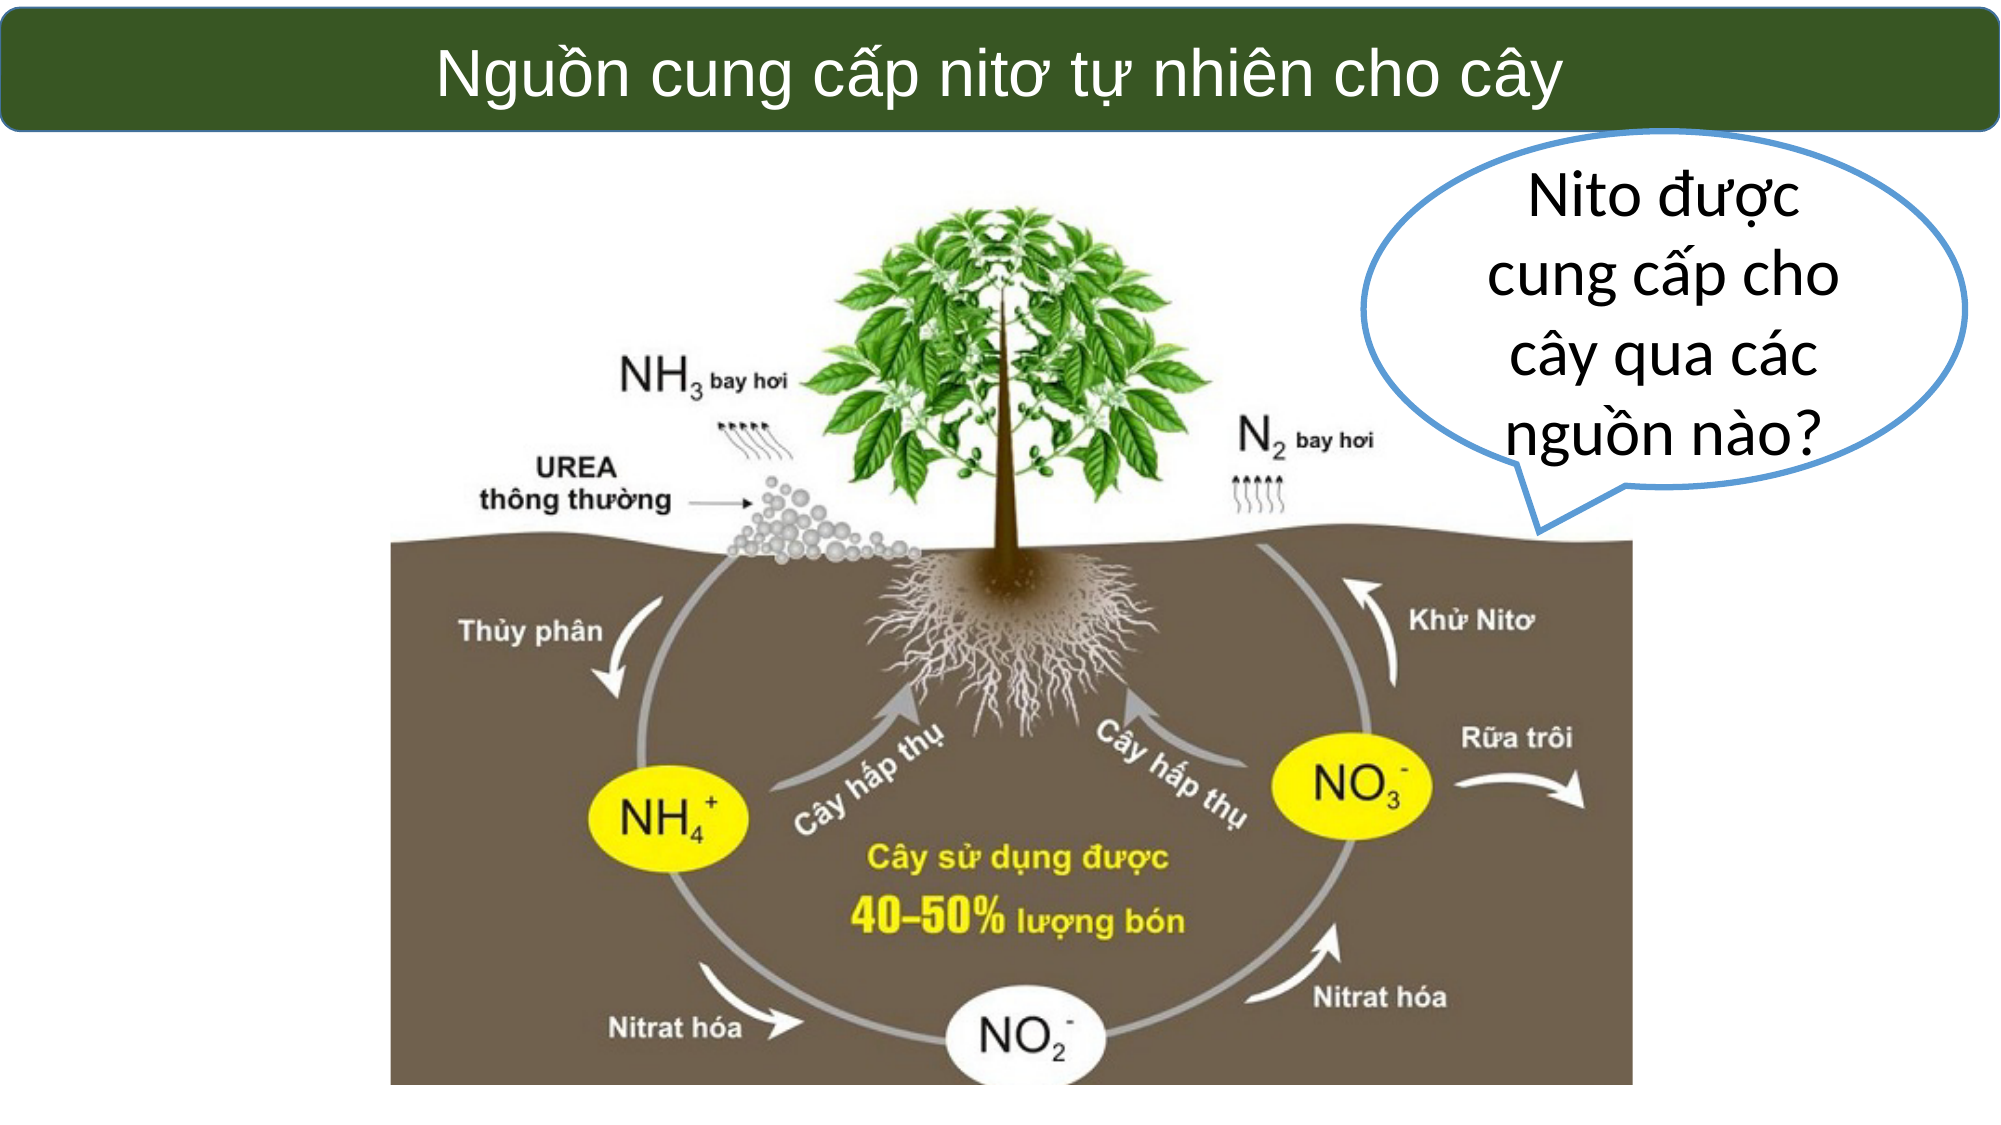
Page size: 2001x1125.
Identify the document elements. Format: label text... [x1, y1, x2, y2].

text_box Nguồn cung cấp nitơ tự nhiên cho cây [0, 7, 2000, 132]
picture [390, 112, 1633, 1086]
text_box Nito được cung cấp cho cây qua các nguồn nào? [1637, 131, 1966, 488]
